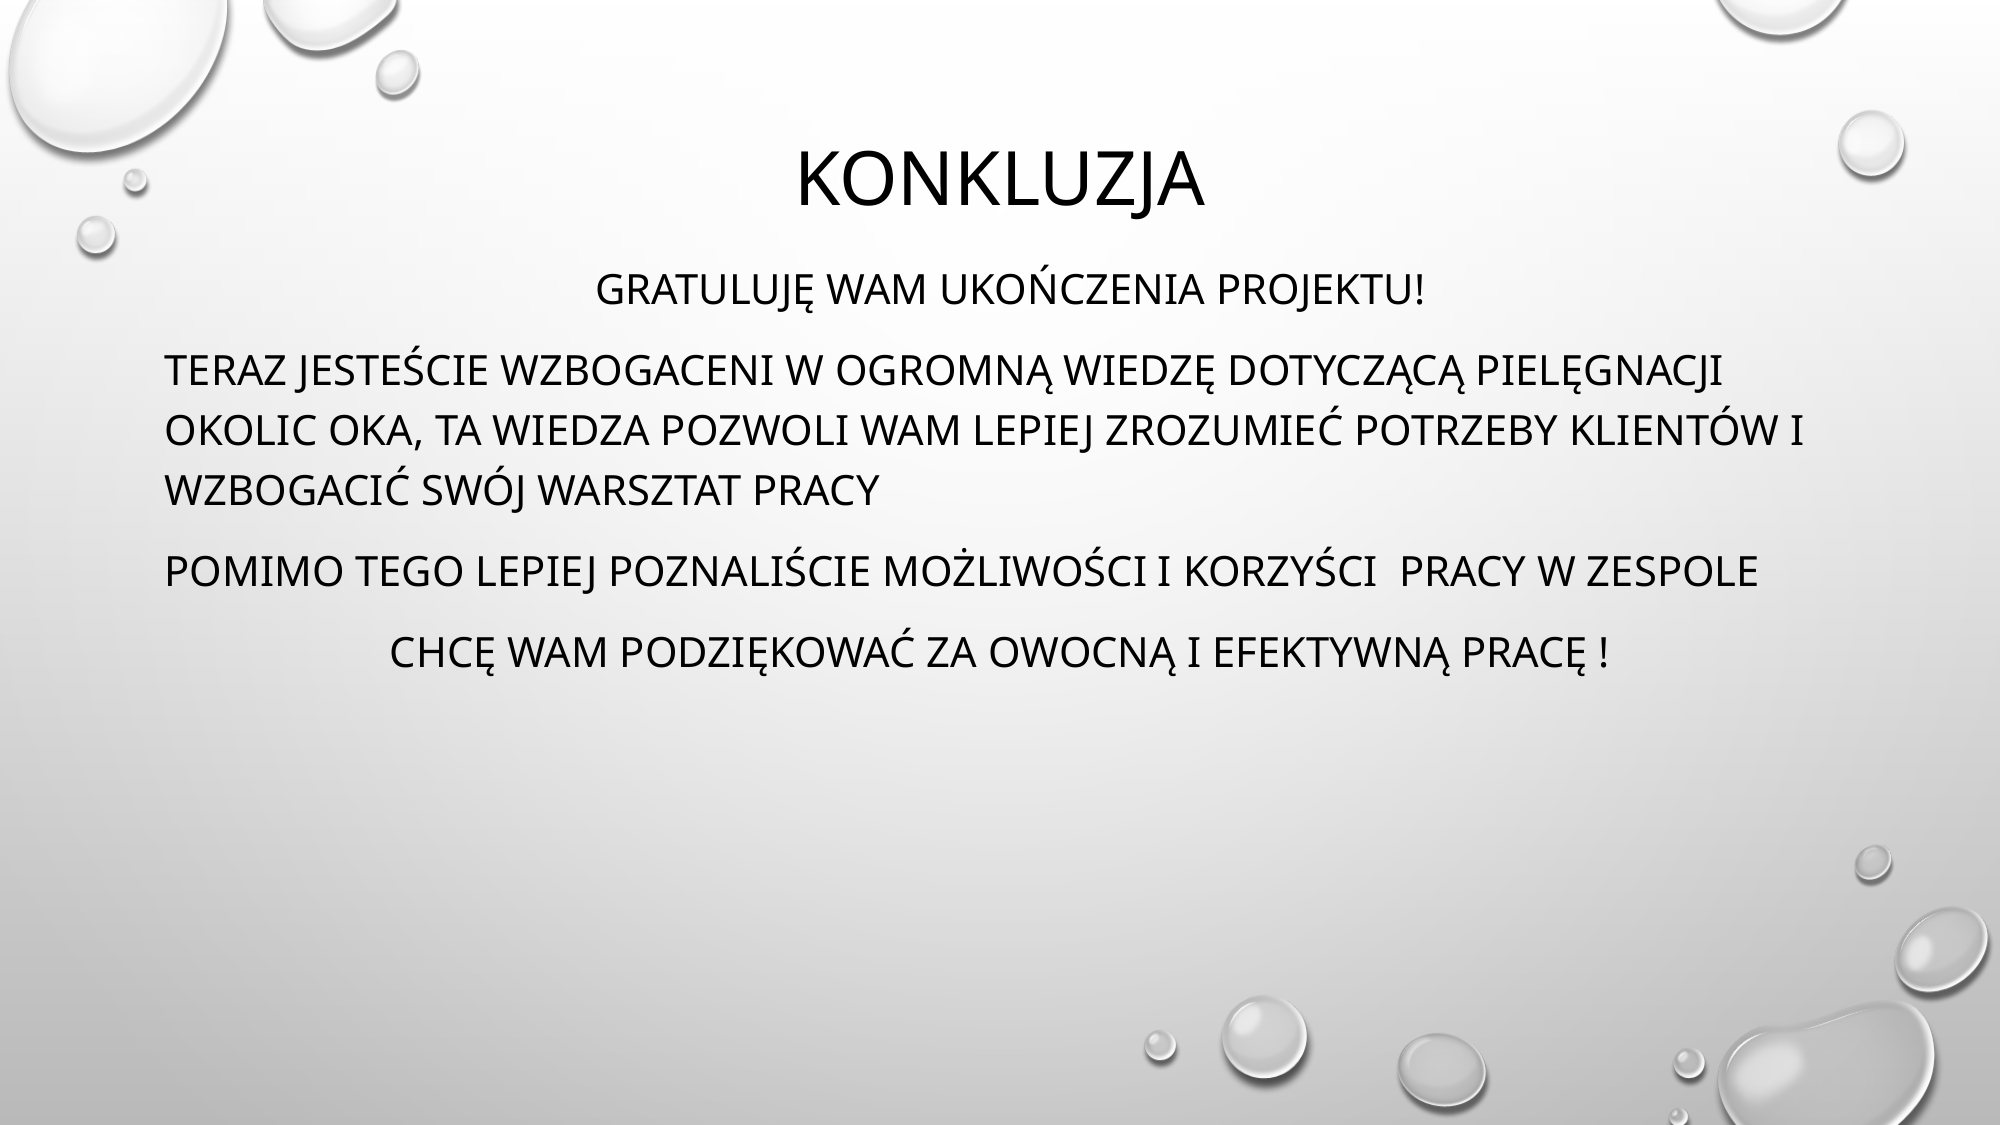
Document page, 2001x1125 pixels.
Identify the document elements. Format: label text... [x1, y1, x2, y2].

picture [0, 0, 2000, 1125]
list Gratuluję wam ukończenia projektu! Teraz jesteście wzbogaceni w ogromną wiedzę dotyczącą pielęgnacji okolic oka, ta wiedza pozwoli wam lepiej zrozumieć potrzeby klientów i wzbogacić swój warsztat pracy Pomimo tego lepiej poznaliście możliwości i korzyści pracy w zespole Chcę Wam podziękować za owocną i efektywną pracę ! [149, 245, 1850, 950]
title konkluzja [149, 101, 1851, 262]
